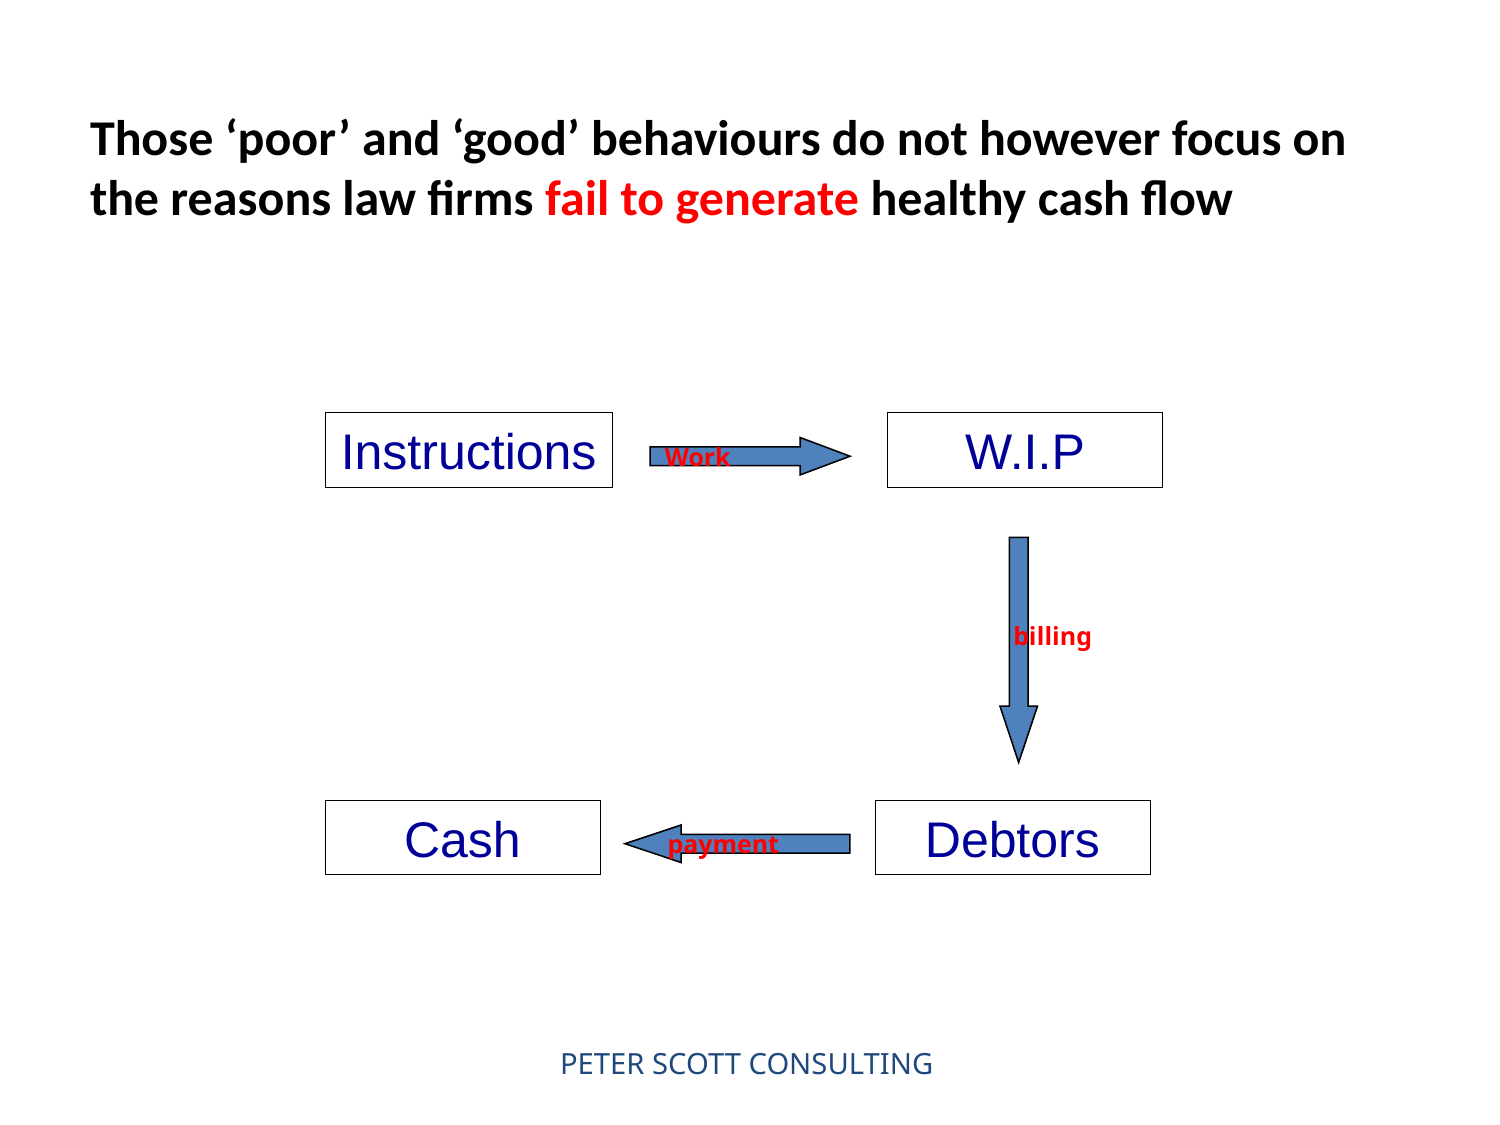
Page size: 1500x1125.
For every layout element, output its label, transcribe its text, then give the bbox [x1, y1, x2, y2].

text_box Debtors [875, 799, 1150, 875]
title Those ‘poor’ and ‘good’ behaviours do not however focus on the reasons law firms fail to generate healthy cash flow [75, 45, 1425, 233]
text_box Instructions [324, 412, 613, 488]
text_box W.I.P [887, 412, 1163, 488]
text_box payment [624, 825, 850, 863]
text_box PETER SCOTT CONSULTING [509, 1024, 985, 1088]
text_box billing [999, 537, 1038, 763]
text_box Cash [324, 799, 600, 875]
text_box Work [650, 437, 851, 475]
